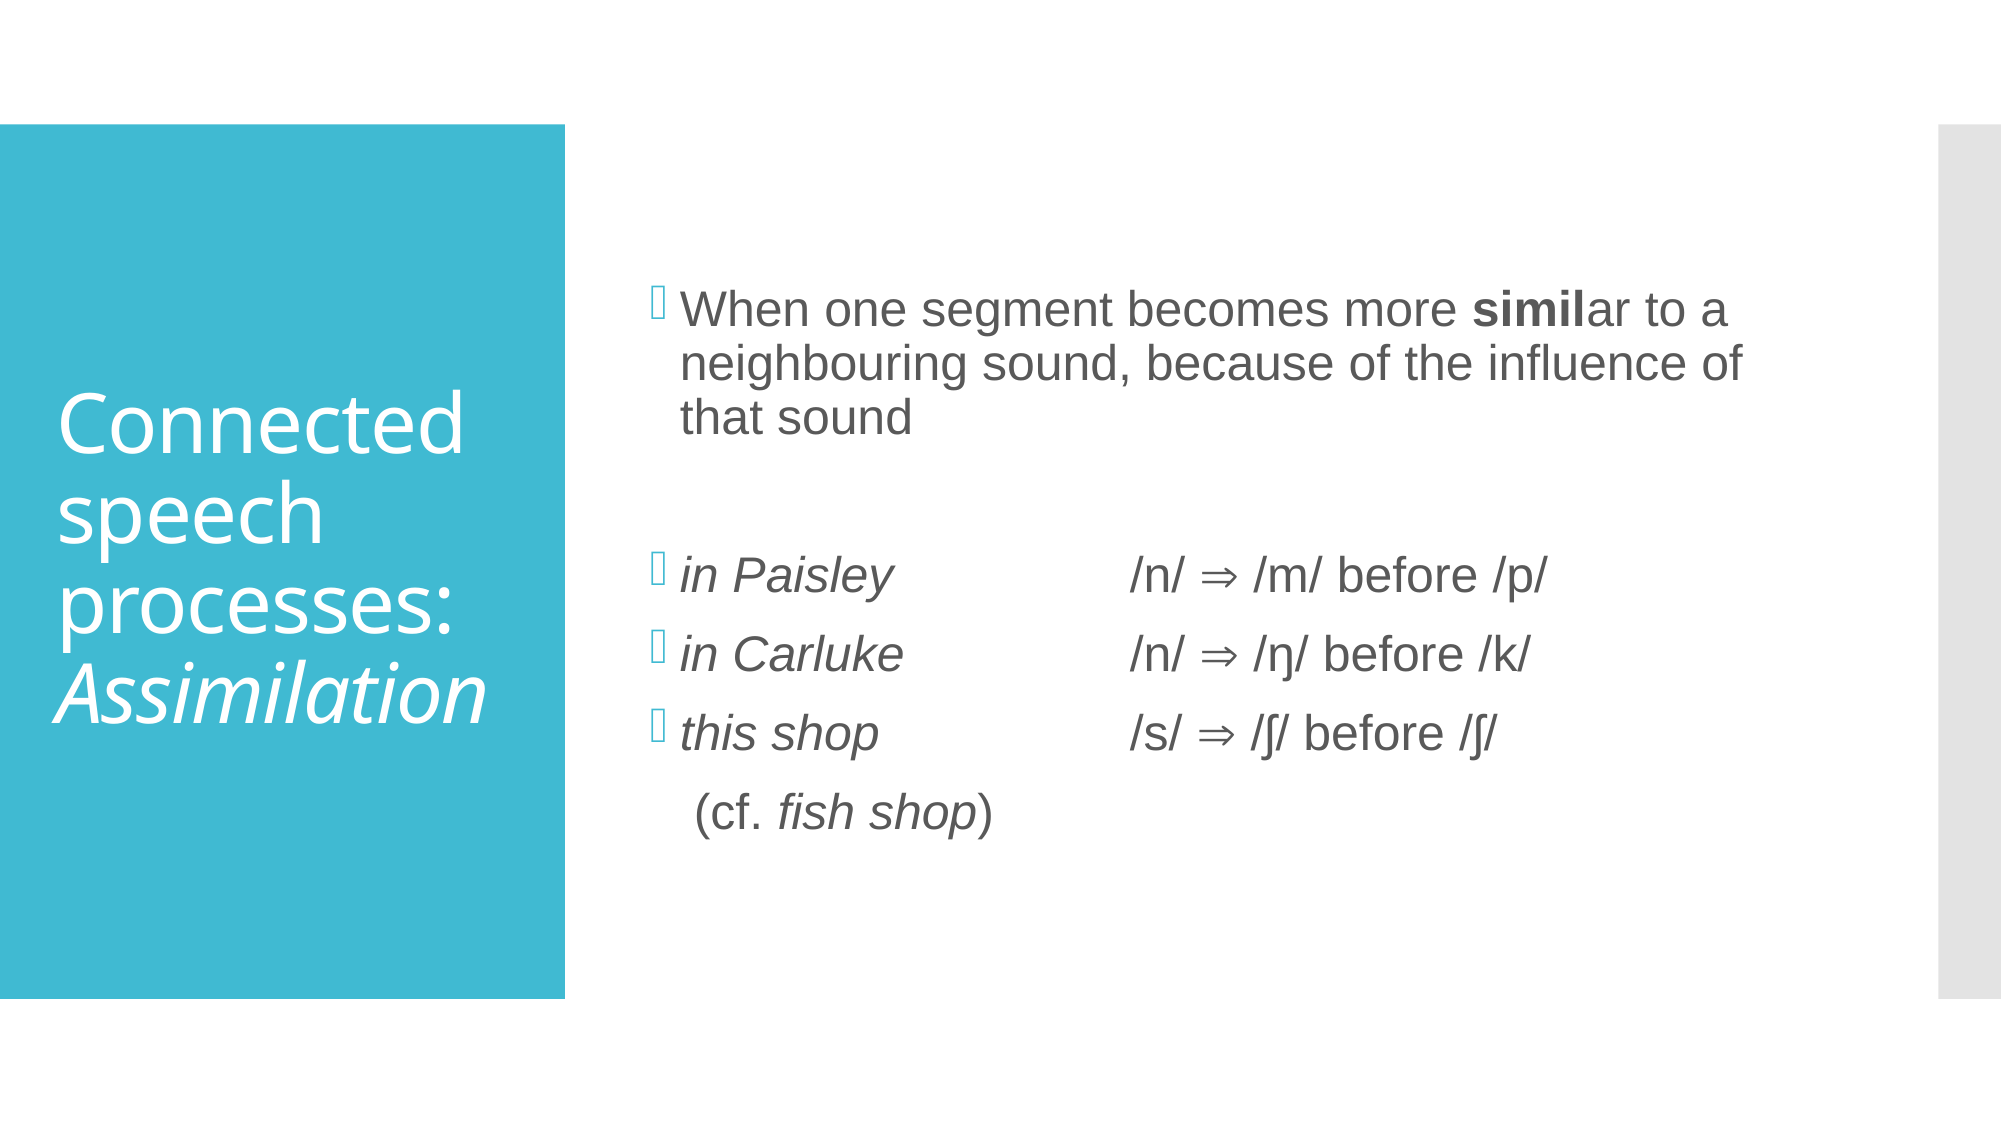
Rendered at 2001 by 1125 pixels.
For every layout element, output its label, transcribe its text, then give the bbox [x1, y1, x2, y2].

title Connected speech processes: Assimilation [41, 184, 525, 940]
list When one segment becomes more similar to a neighbouring sound, because of the influence of that sound in Paisley /n/  /m/ before /p/ in Carluke /n/  /ŋ/ before /k/ this shop /s/  /ʃ/ before /ʃ/ (cf. fish shop) [634, 141, 1835, 982]
